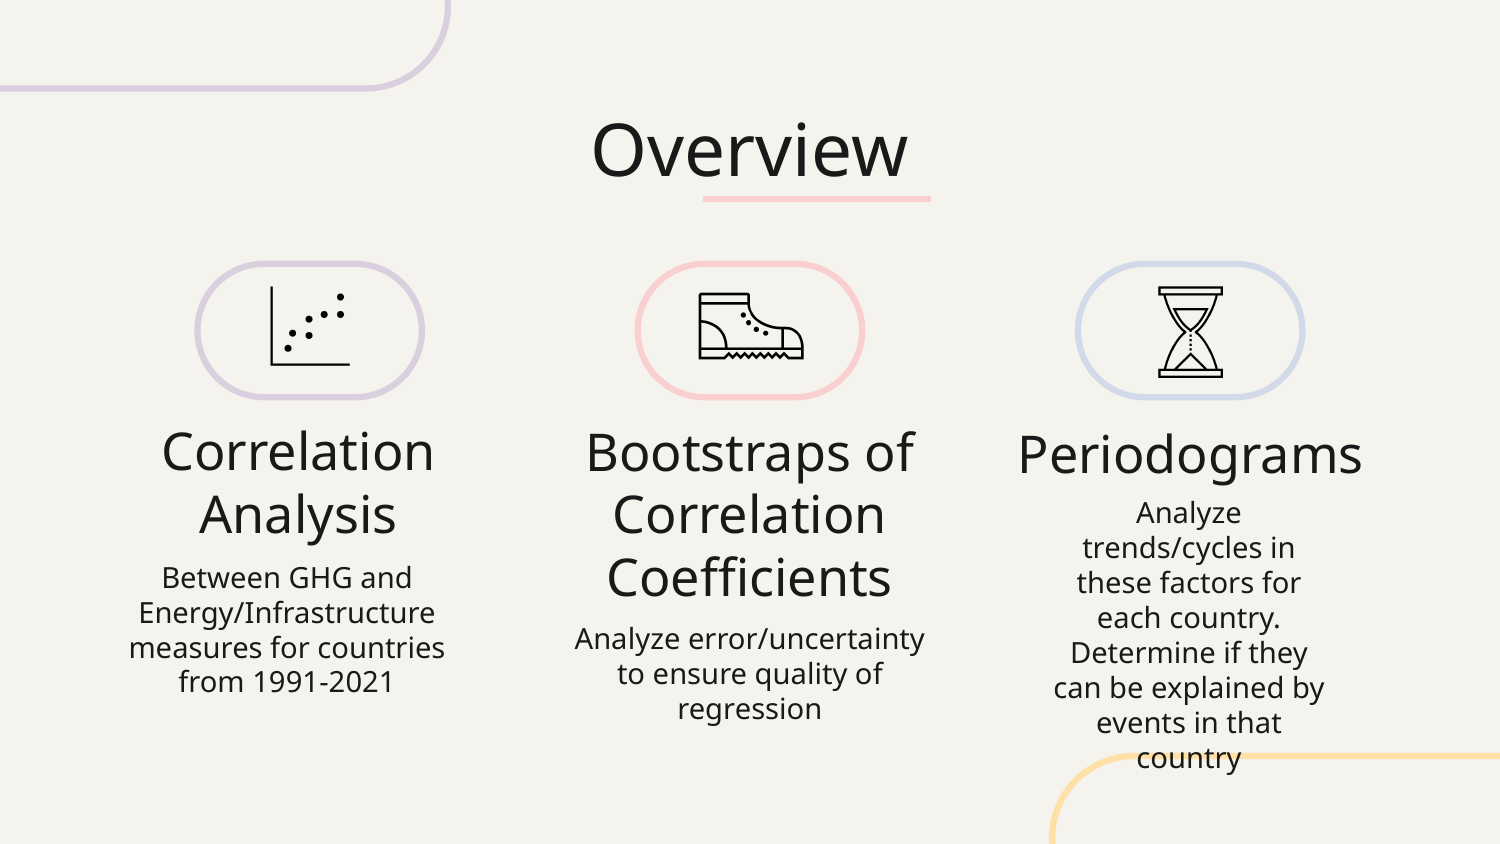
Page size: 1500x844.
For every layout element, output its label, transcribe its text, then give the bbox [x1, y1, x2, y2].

title Bootstraps of Correlation Coefficients [558, 399, 942, 605]
subtitle Analyze trends/cycles in these factors for each country. Determine if they can be explained by events in that country [1032, 479, 1346, 702]
title Periodograms [980, 405, 1401, 499]
picture [1135, 276, 1246, 388]
text_box [815, 267, 863, 395]
title Overview [118, 88, 1382, 183]
subtitle Between GHG and Energy/Infrastructure measures for countries from 1991-2021 [107, 543, 468, 707]
text_box [637, 267, 686, 395]
text_box [197, 263, 422, 398]
picture [254, 270, 366, 383]
title Correlation Analysis [107, 425, 491, 559]
subtitle Analyze error/uncertainty to ensure quality of regression [558, 605, 942, 739]
text_box [1077, 263, 1303, 398]
picture [688, 264, 814, 389]
